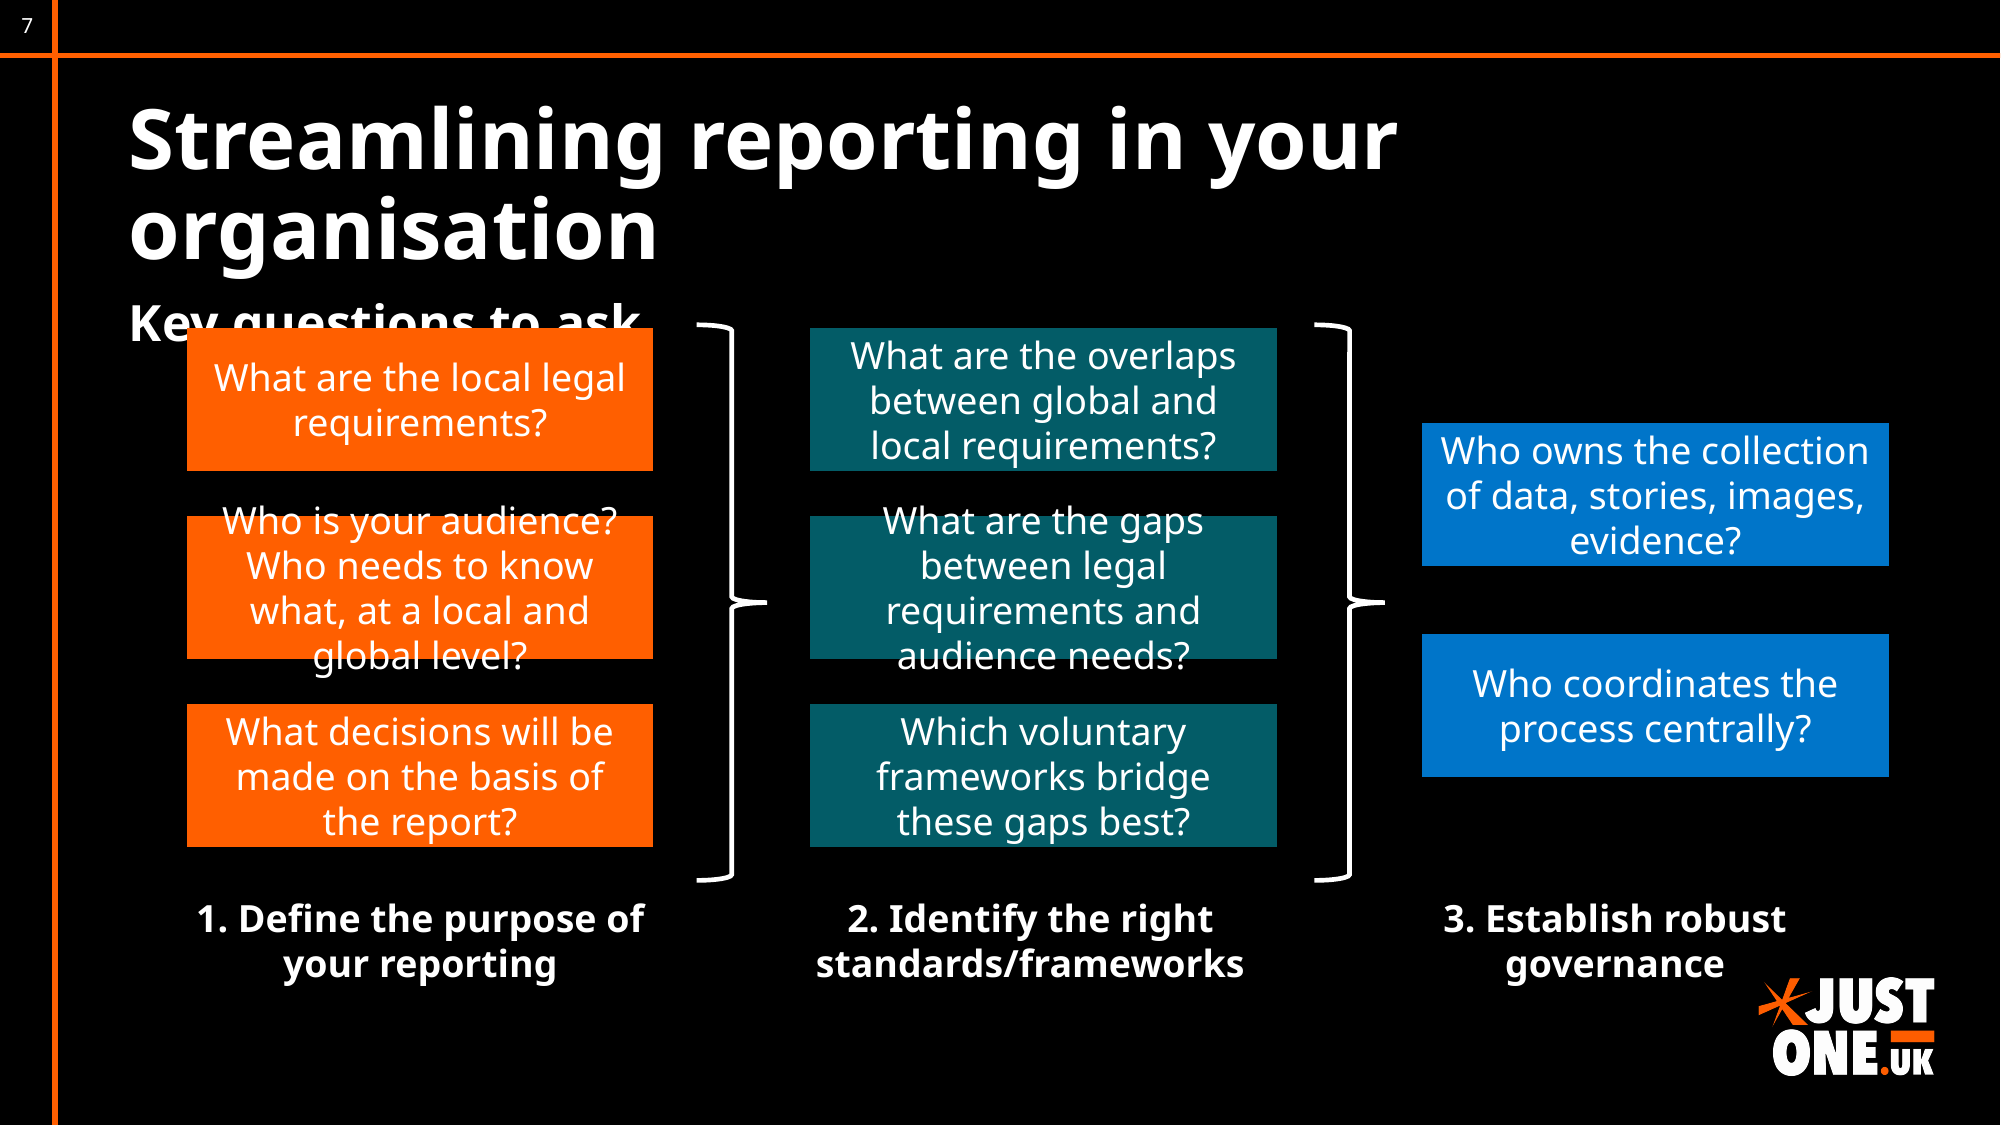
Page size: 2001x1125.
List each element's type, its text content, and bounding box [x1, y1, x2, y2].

text_box Who coordinates the process centrally? [1422, 634, 1889, 777]
slide_number 7 [0, 0, 55, 54]
text_box [696, 324, 768, 881]
text_box 1. Define the purpose of your reporting [175, 887, 666, 993]
footer [114, 0, 531, 54]
text_box 3. Establish robust governance [1369, 887, 1861, 993]
text_box [1314, 324, 1385, 881]
text_box What are the local legal requirements? [187, 328, 653, 471]
text_box Which voluntary frameworks bridge these gaps best? [810, 704, 1277, 847]
picture [1738, 952, 1961, 1102]
list Streamlining reporting in your organisation Key questions to ask [114, 90, 1886, 1083]
text_box What are the overlaps between global and local requirements? [810, 328, 1277, 471]
text_box What are the gaps between legal requirements and audience needs? [810, 516, 1277, 659]
text_box Who is your audience? Who needs to know what, at a local and global level? [187, 516, 653, 659]
text_box What decisions will be made on the basis of the report? [187, 704, 653, 847]
text_box Who owns the collection of data, stories, images, evidence? [1422, 423, 1889, 566]
text_box 2. Identify the right standards/frameworks [785, 887, 1276, 993]
